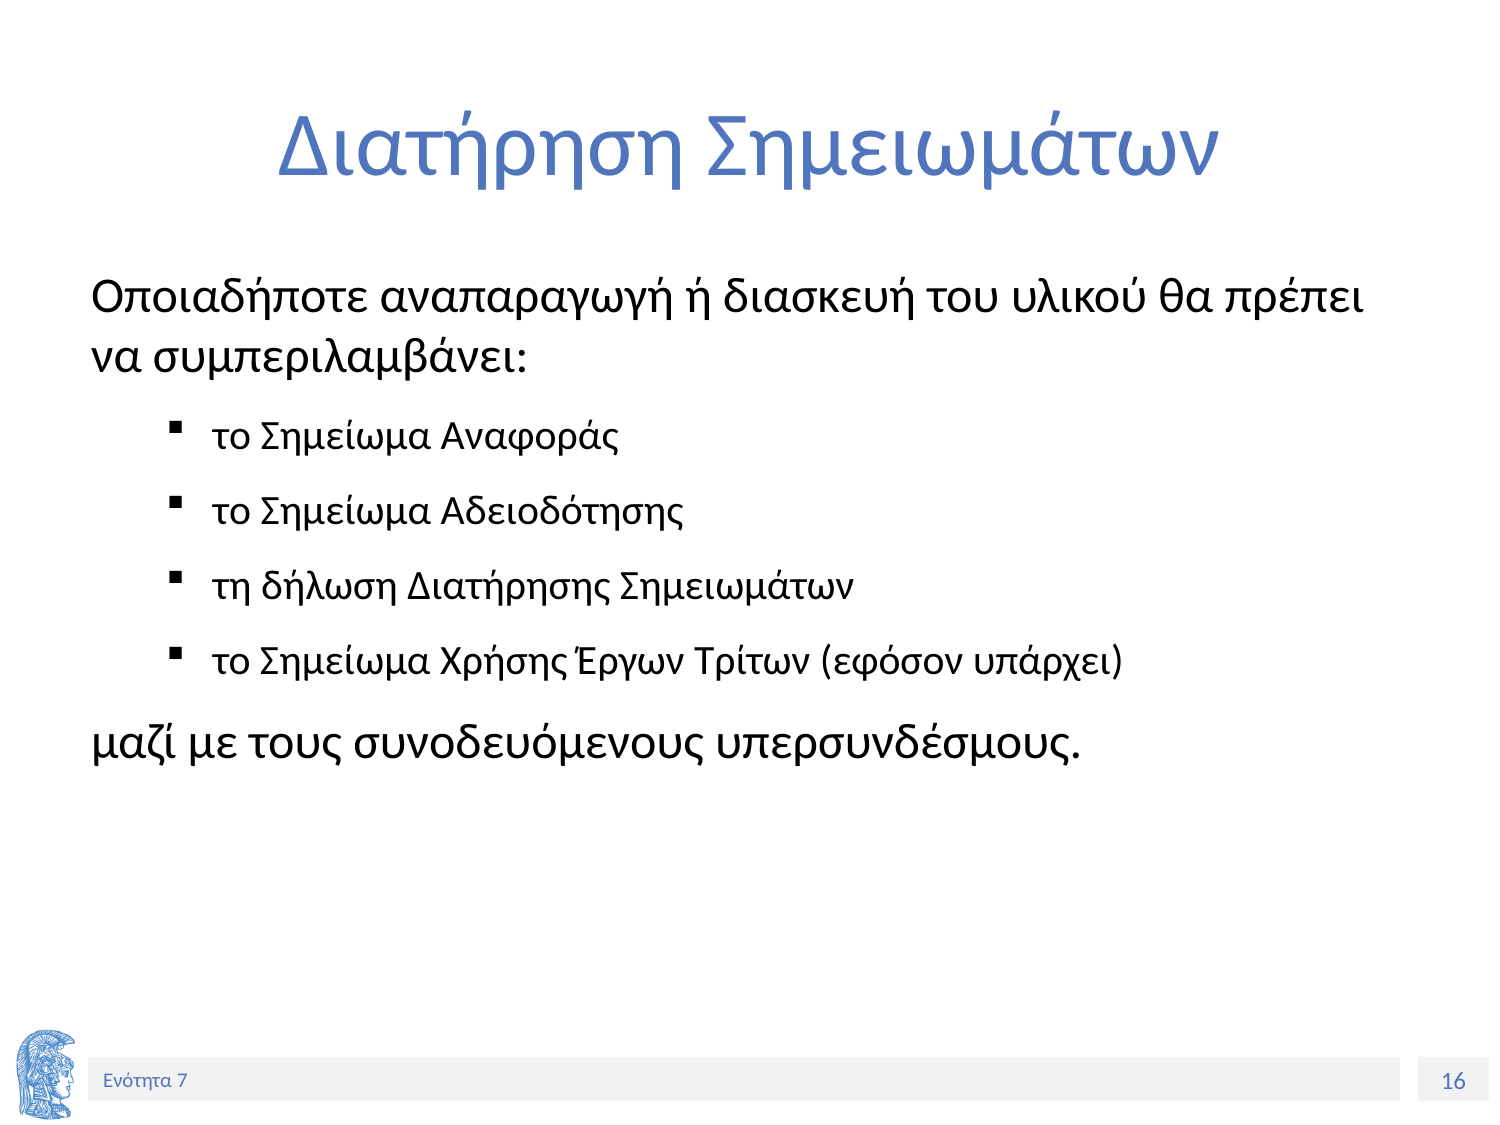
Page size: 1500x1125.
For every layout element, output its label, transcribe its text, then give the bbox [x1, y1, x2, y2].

picture [9, 1026, 81, 1120]
list Οποιαδήποτε αναπαραγωγή ή διασκευή του υλικού θα πρέπει να συμπεριλαμβάνει: το Σημείωμα Αναφοράς το Σημείωμα Αδειοδότησης τη δήλωση Διατήρησης Σημειωμάτων το Σημείωμα Χρήσης Έργων Τρίτων (εφόσον υπάρχει) μαζί με τους συνοδευόμενους υπερσυνδέσμους. [76, 255, 1427, 998]
title Διατήρηση Σημειωμάτων [75, 45, 1425, 233]
